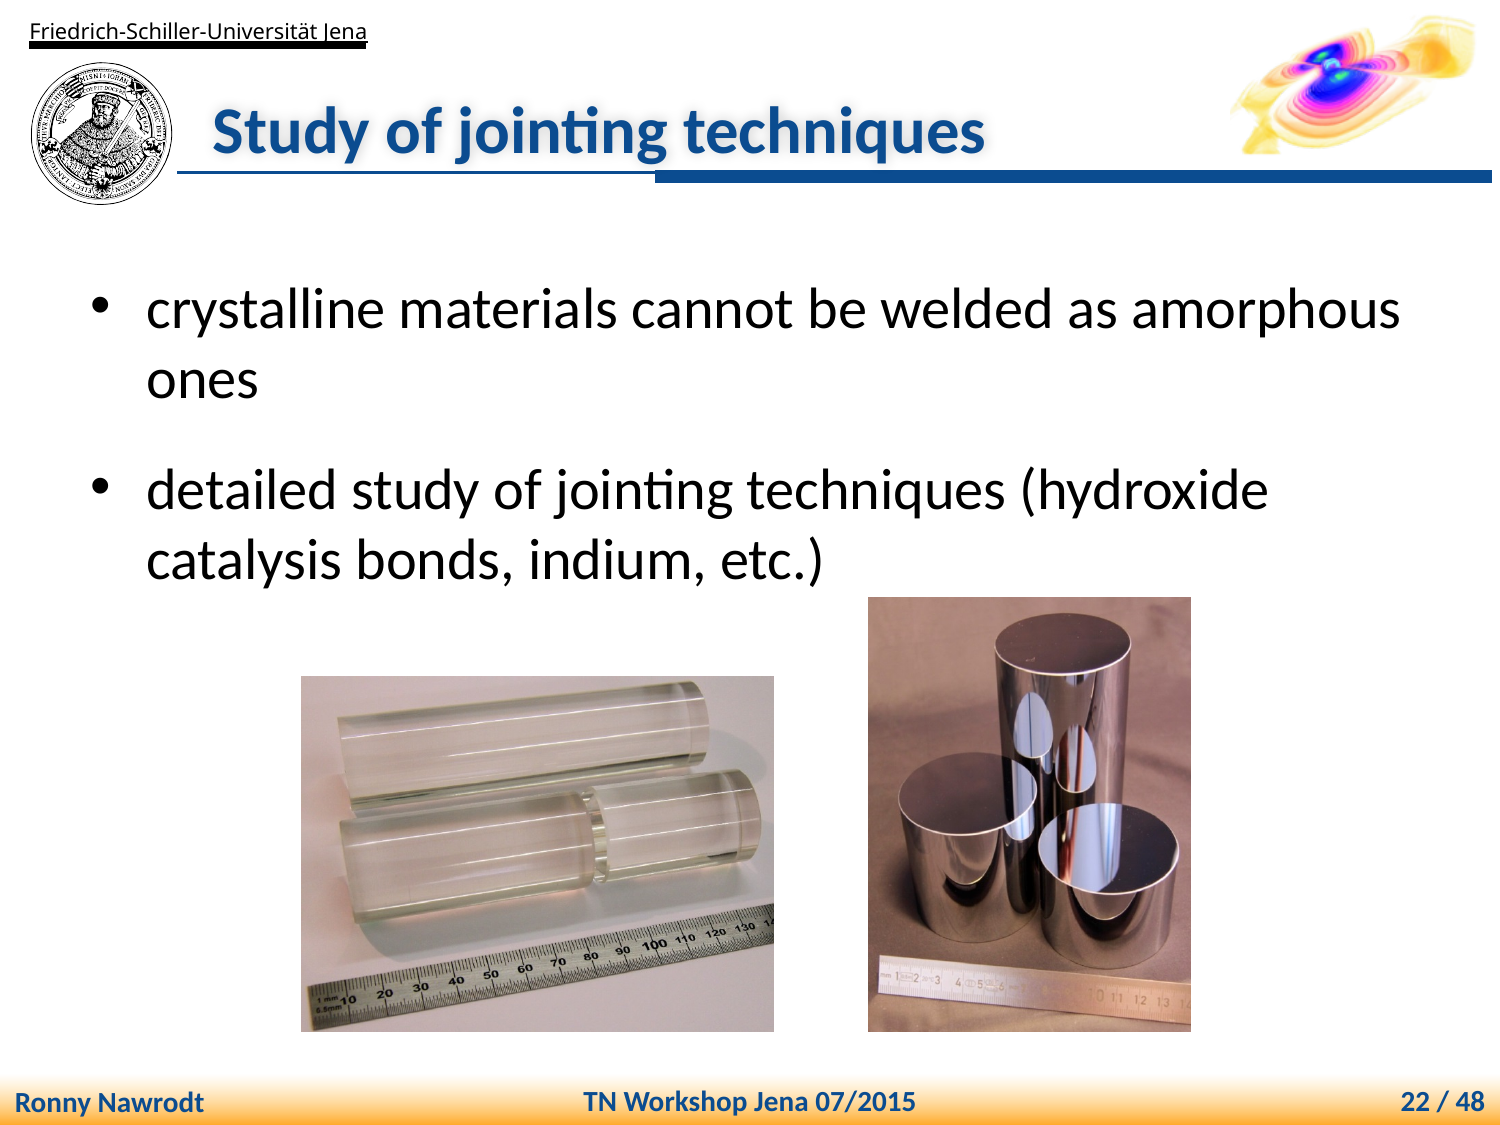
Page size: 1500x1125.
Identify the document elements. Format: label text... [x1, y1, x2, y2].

picture [300, 676, 775, 1032]
picture [867, 597, 1192, 1032]
list crystalline materials cannot be welded as amorphous ones detailed study of jointing techniques (hydroxide catalysis bonds, indium, etc.) [75, 262, 1456, 1005]
picture [1230, 13, 1481, 78]
title Study of jointing techniques [197, 78, 1492, 175]
picture [29, 60, 177, 208]
